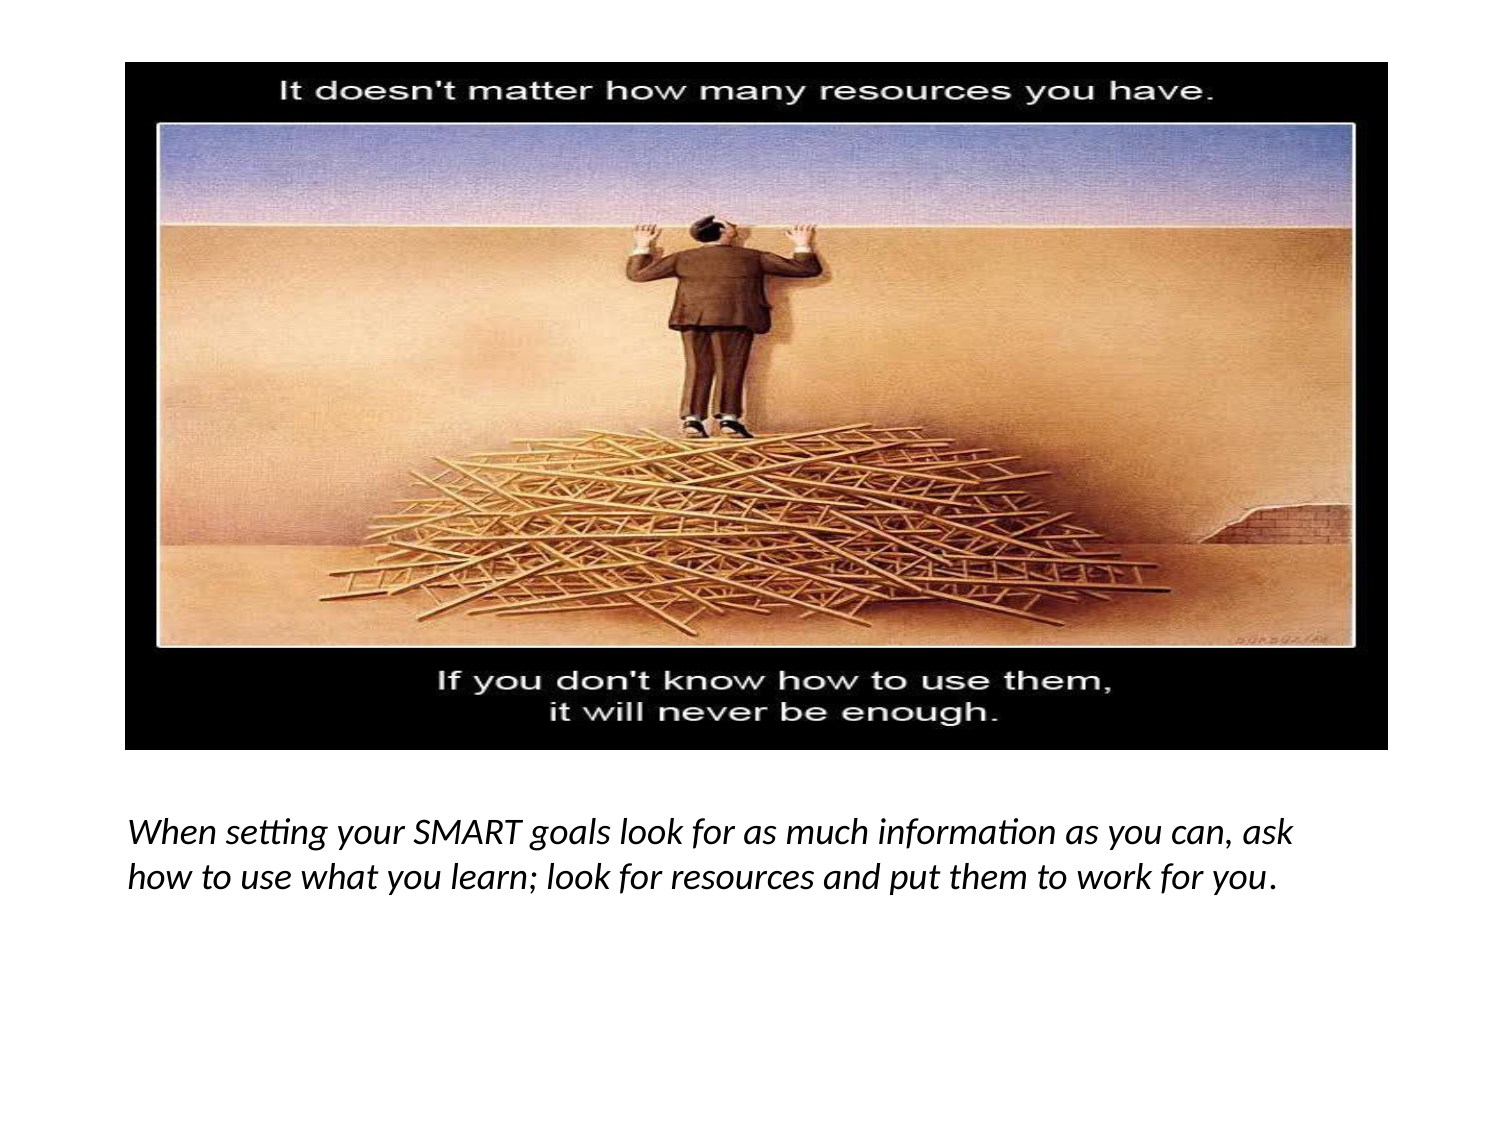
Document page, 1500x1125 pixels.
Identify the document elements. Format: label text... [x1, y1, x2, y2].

text_box When setting your SMART goals look for as much information as you can, ask how to use what you learn; look for resources and put them to work for you. [112, 799, 1338, 905]
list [124, 62, 1388, 750]
